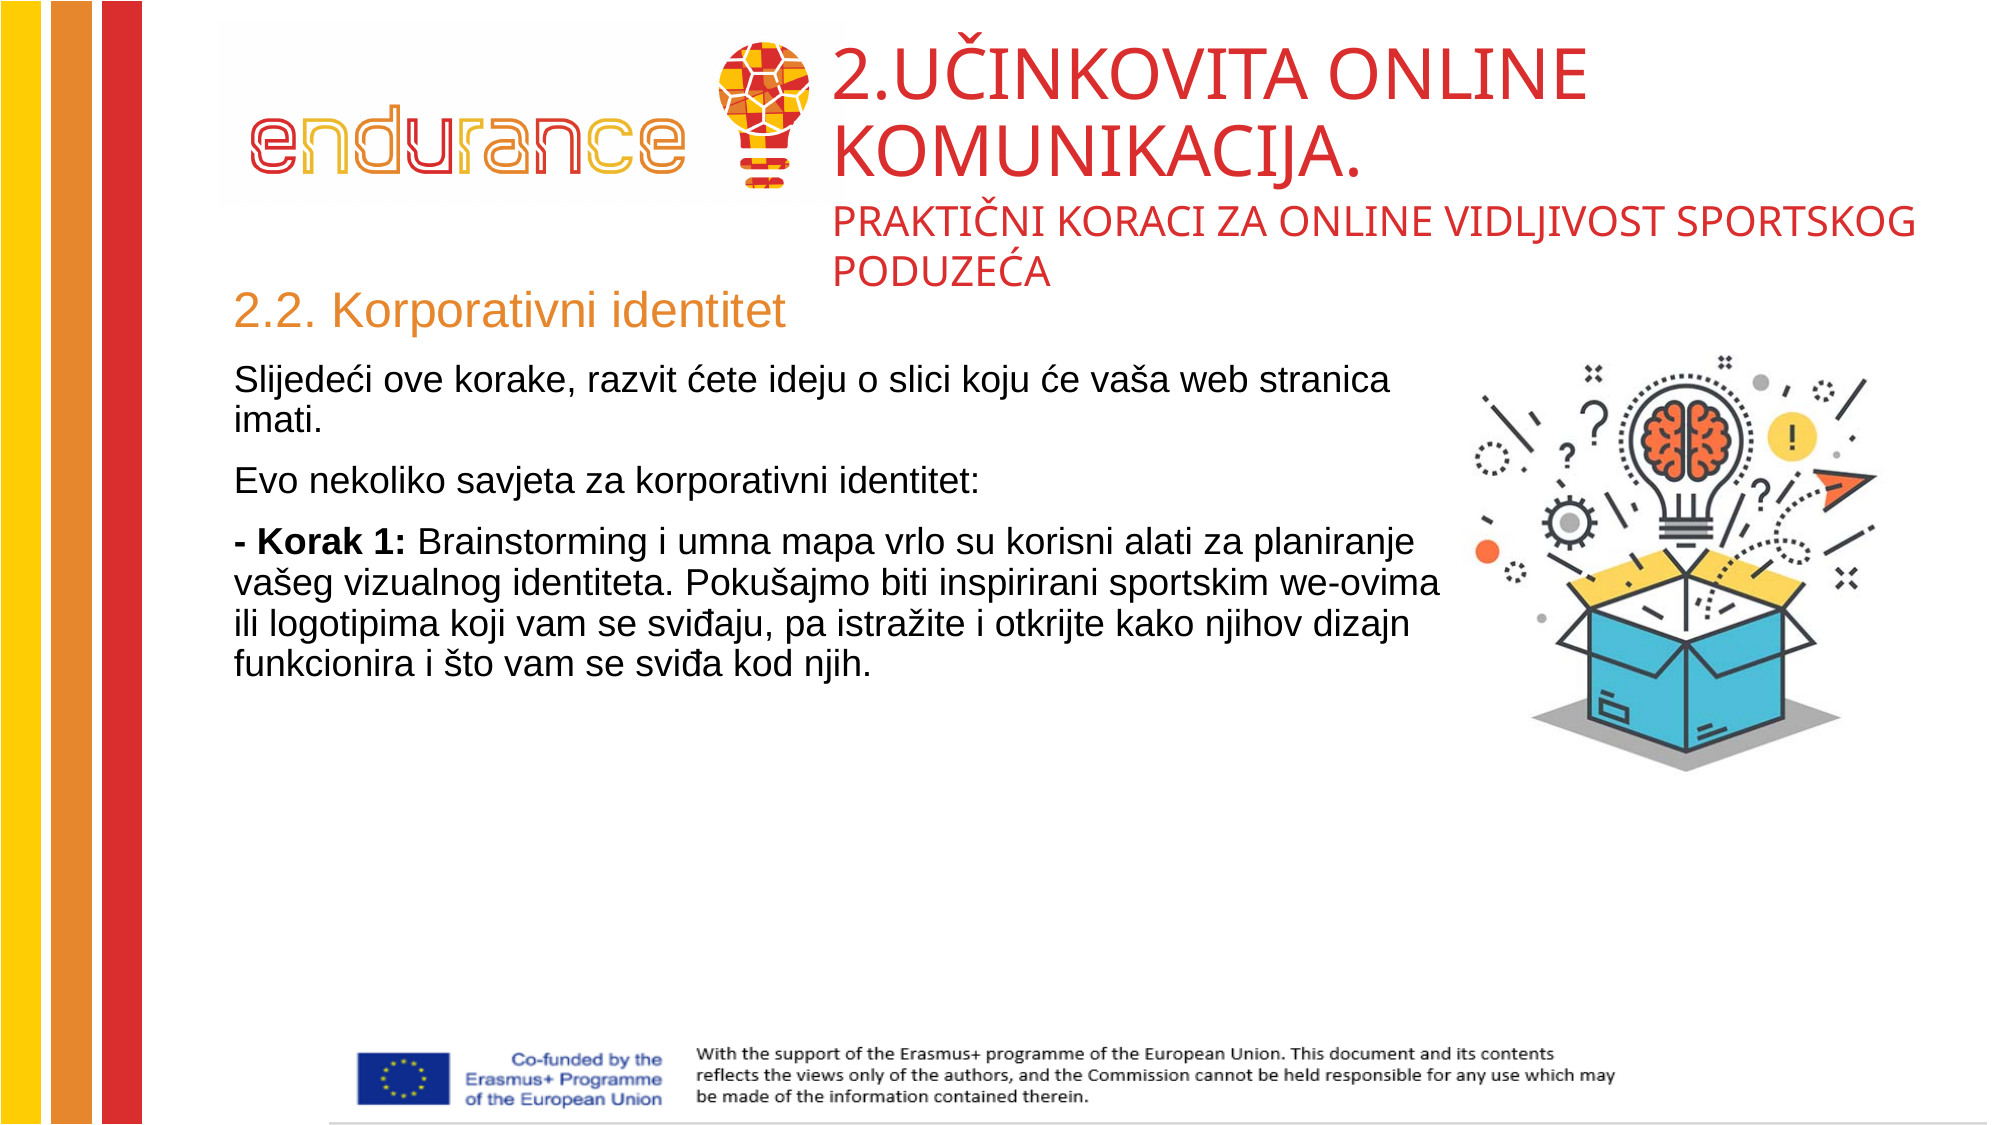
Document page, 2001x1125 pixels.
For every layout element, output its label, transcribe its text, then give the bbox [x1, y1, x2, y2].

text_box [0, 0, 43, 1125]
text_box 2.UČINKOVITA ONLINE KOMUNIKACIJA. [845, 106, 2000, 199]
picture [1443, 333, 1923, 792]
text_box PRAKTIČNI KORACI ZA ONLINE VIDLJIVOST SPORTSKOG PODUZEĆA [816, 187, 1987, 352]
picture [218, 22, 845, 207]
subtitle 2.2. Korporativni identitet Slijedeći ove korake, razvit ćete ideju o slici koju će vaša web stranica imati. Evo nekoliko savjeta za korporativni identitet: - Korak 1: Brainstorming i umna mapa vrlo su korisni alati za planiranje vašeg vizualnog identiteta. Pokušajmo biti inspirirani sportskim we-ovima ili logotipima koji vam se sviđaju, pa istražite i otkrijte kako njihov dizajn funkcionira i što vam se sviđa kod njih. [219, 277, 1465, 918]
text_box [100, 0, 144, 1125]
picture [329, 1032, 1987, 1125]
text_box [49, 0, 94, 1125]
